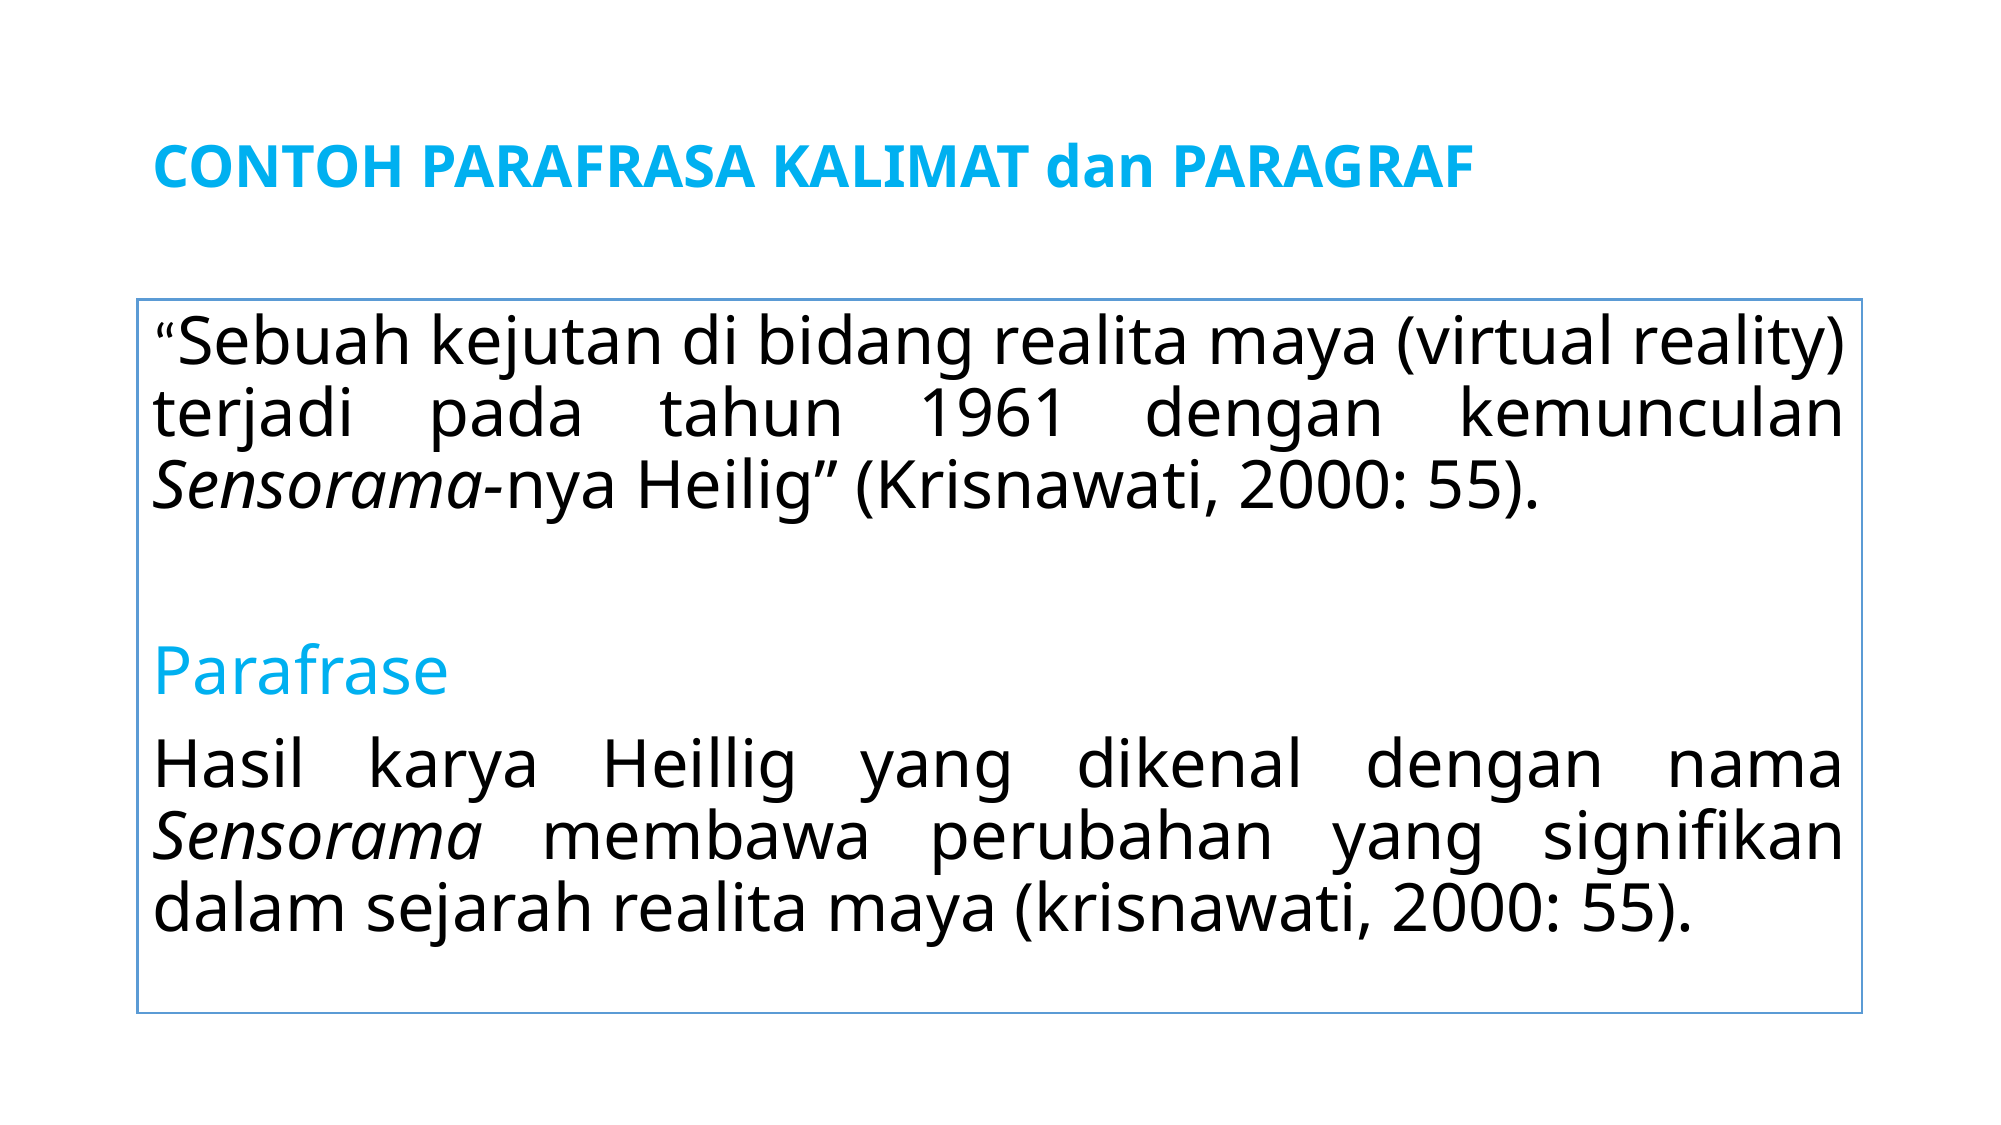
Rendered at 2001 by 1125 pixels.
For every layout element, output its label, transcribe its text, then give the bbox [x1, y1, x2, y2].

title CONTOH PARAFRASA KALIMAT dan PARAGRAF [137, 59, 1863, 278]
list “Sebuah kejutan di bidang realita maya (virtual reality) terjadi pada tahun 1961 dengan kemunculan Sensorama-nya Heilig” (Krisnawati, 2000: 55). Parafrase Hasil karya Heillig yang dikenal dengan nama Sensorama membawa perubahan yang signifikan dalam sejarah realita maya (krisnawati, 2000: 55). [136, 298, 1863, 1014]
